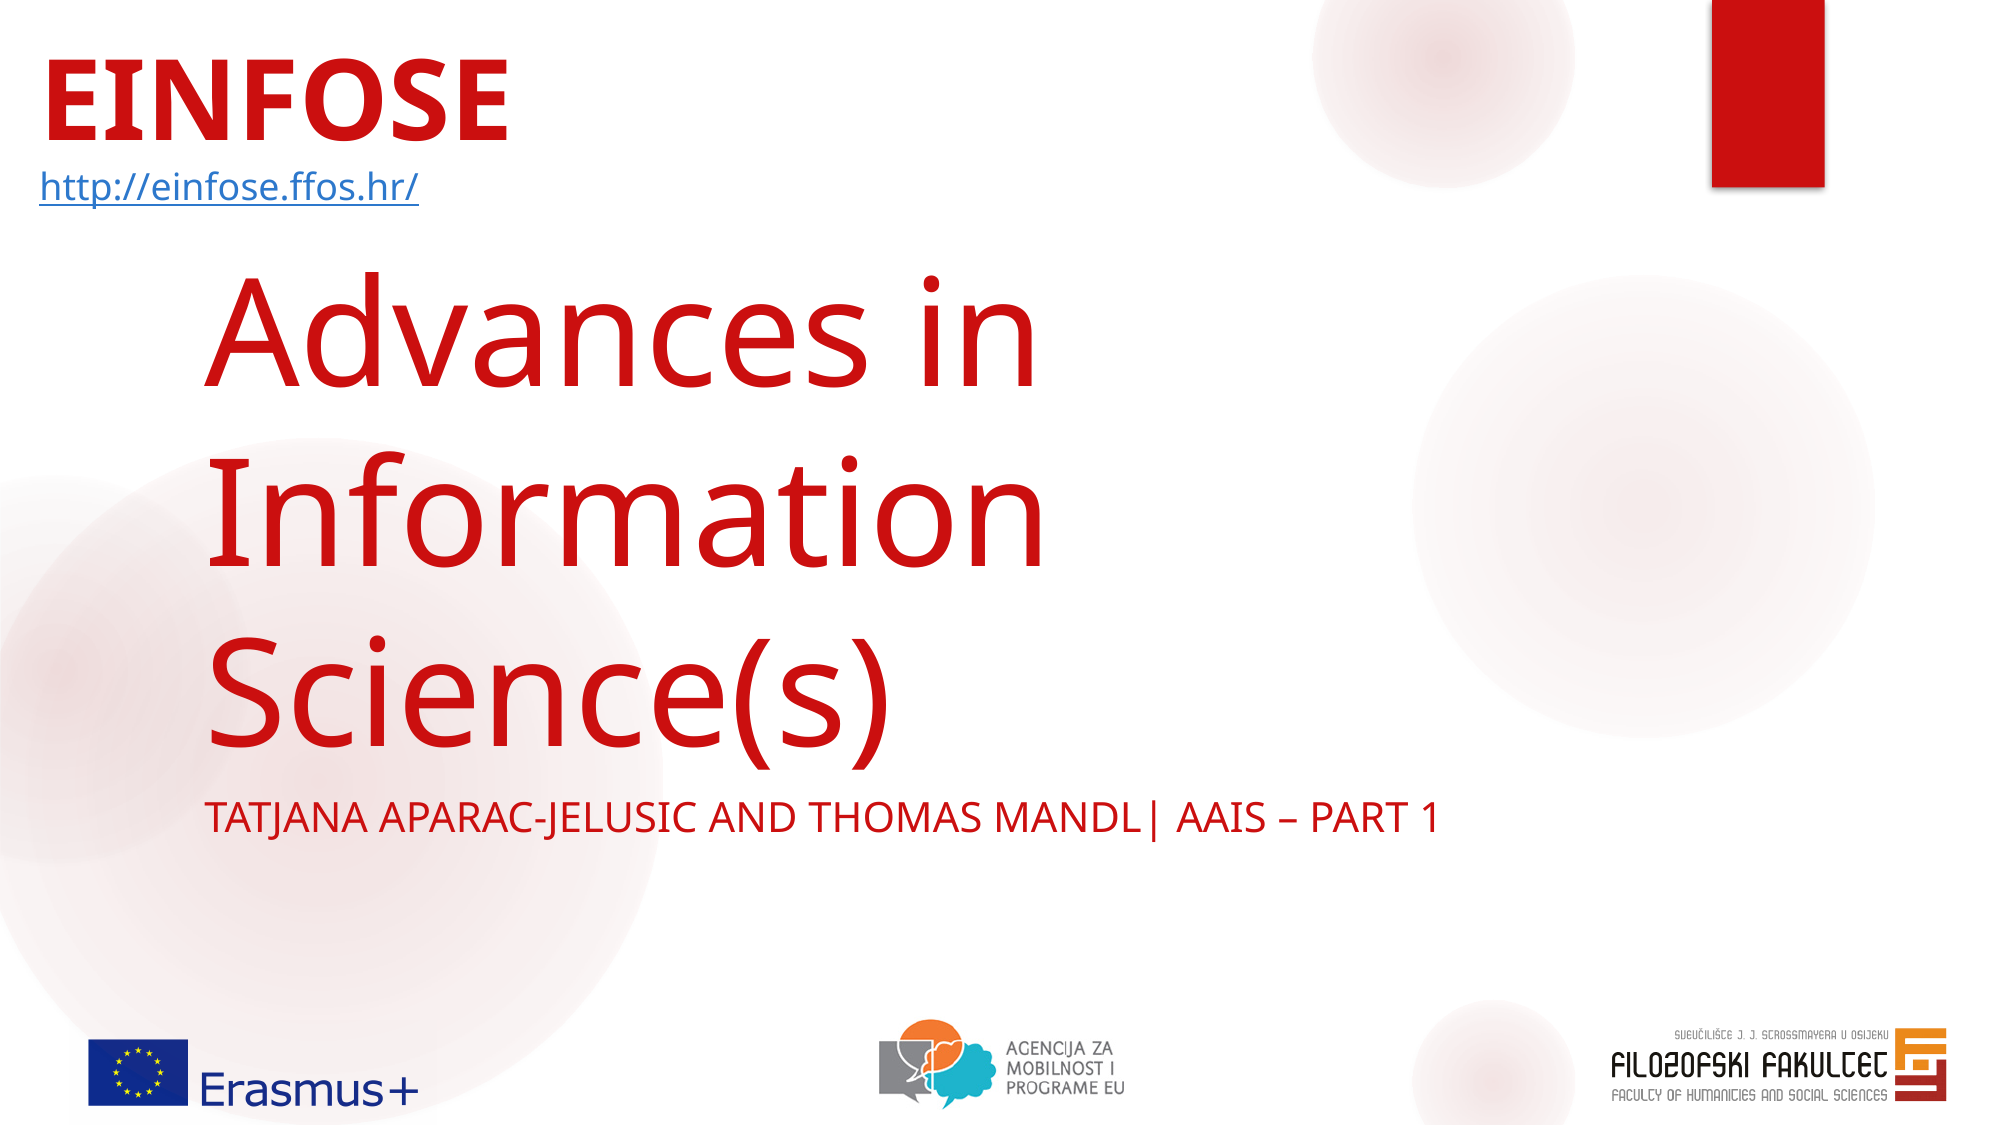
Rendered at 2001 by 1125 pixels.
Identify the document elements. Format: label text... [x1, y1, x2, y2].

picture [69, 1020, 437, 1125]
picture [879, 999, 1140, 1125]
picture [1610, 1017, 1951, 1112]
subtitle Tatjana Aparac-Jelusic and Thomas Mandl| AAIS – part 1 [189, 783, 1638, 925]
text_box EINFOSE http://einfose.ffos.hr/ [24, 20, 529, 222]
title Advances in Information Science(s) [189, 237, 1638, 783]
